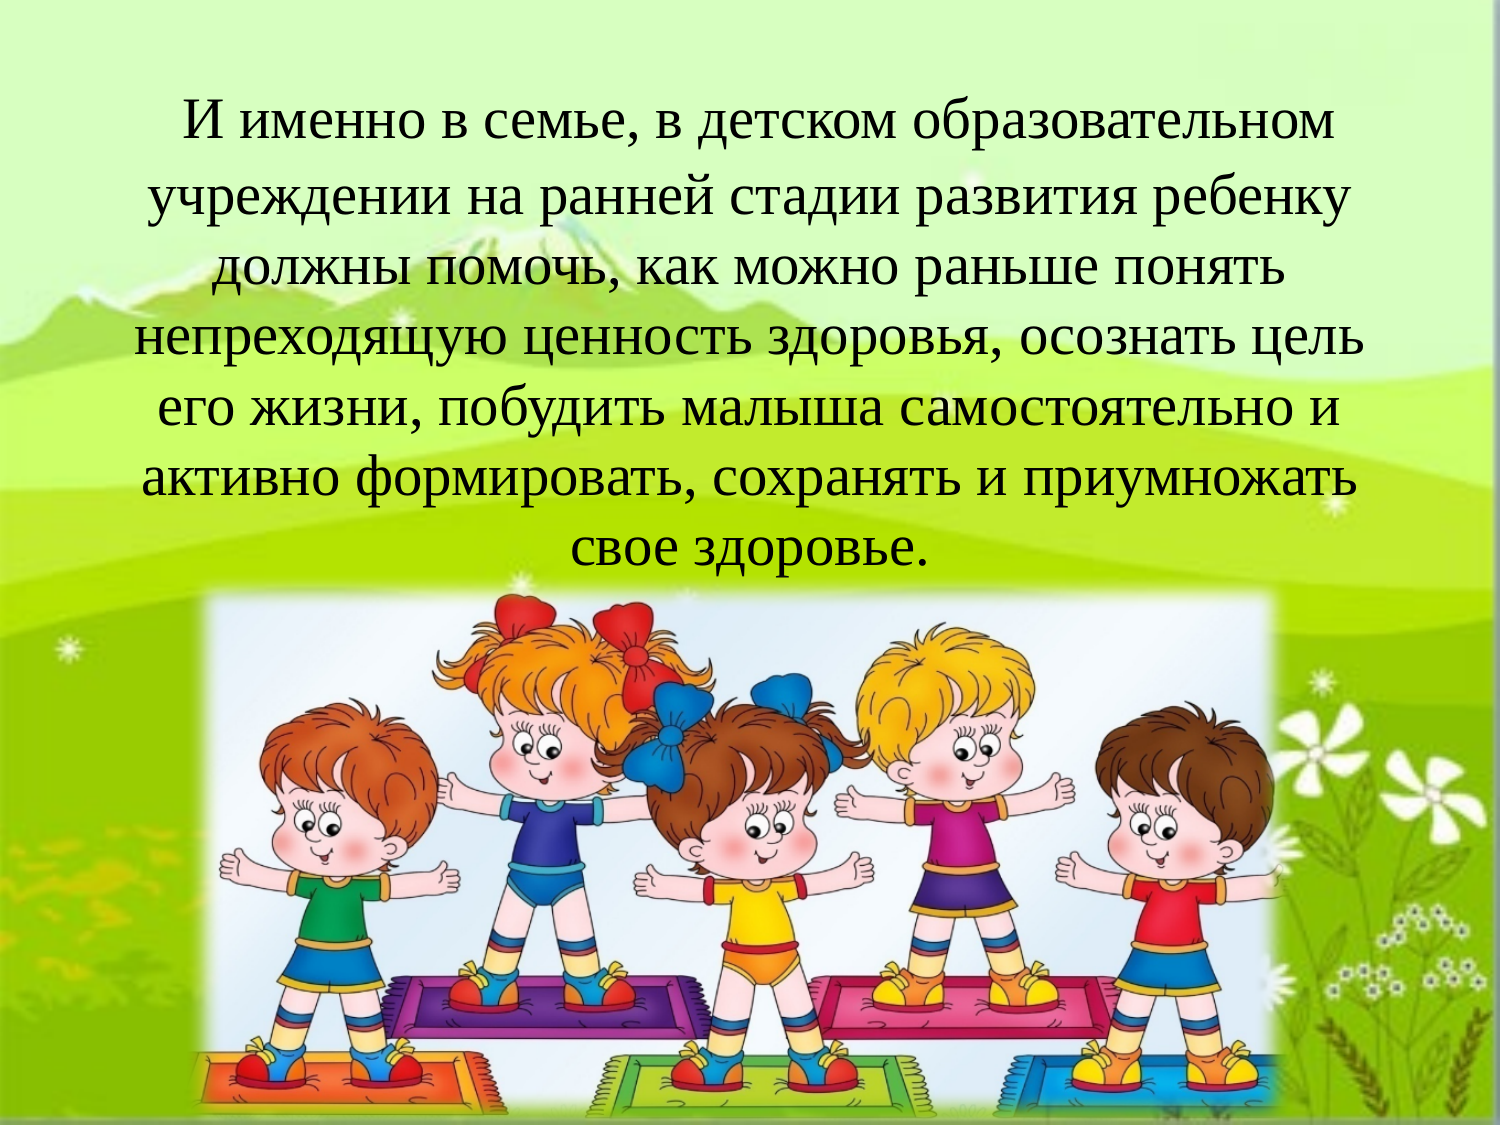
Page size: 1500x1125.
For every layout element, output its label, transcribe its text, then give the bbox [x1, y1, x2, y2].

title И именно в семье, в детском образовательном учреждении на ранней стадии развития ребенку должны помочь, как можно раньше понять непреходящую ценность здоровья, осознать цель его жизни, побудить малыша самостоятельно и активно формировать, сохранять и приумножать свое здоровье. [75, 46, 1425, 586]
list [187, 573, 1290, 1125]
picture [0, 0, 1500, 1125]
